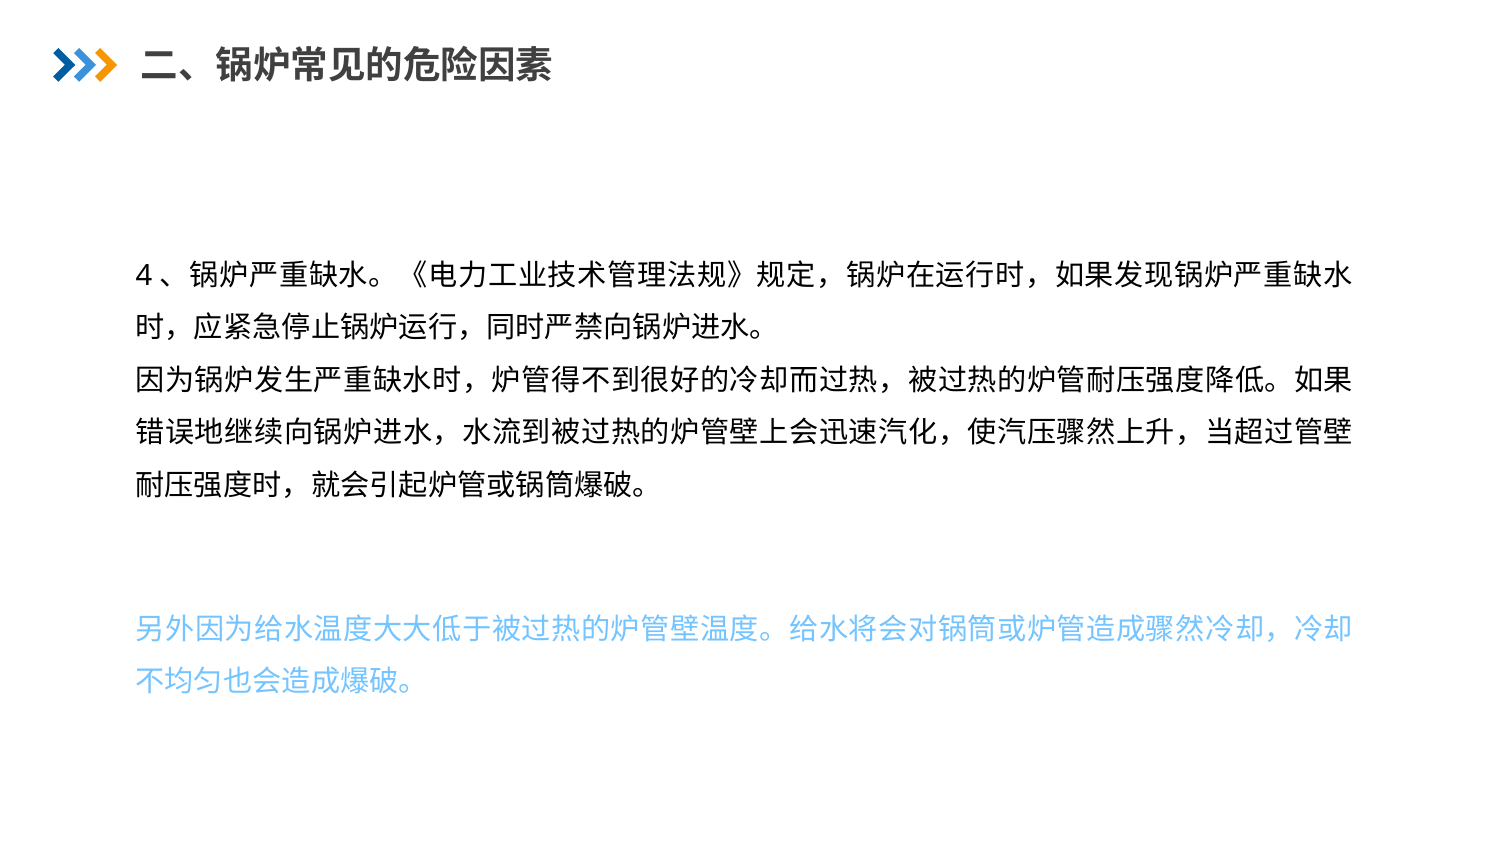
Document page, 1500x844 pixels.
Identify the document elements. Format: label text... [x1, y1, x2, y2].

text_box 4、锅炉严重缺水。《电力工业技术管理法规》规定，锅炉在运行时，如果发现锅炉严重缺水时，应紧急停止锅炉运行，同时严禁向锅炉进水。 因为锅炉发生严重缺水时，炉管得不到很好的冷却而过热，被过热的炉管耐压强度降低。如果错误地继续向锅炉进水，水流到被过热的炉管壁上会迅速汽化，使汽压骤然上升，当超过管壁耐压强度时，就会引起炉管或锅筒爆破。 [120, 231, 1368, 509]
text_box 另外因为给水温度大大低于被过热的炉管壁温度。给水将会对锅筒或炉管造成骤然冷却，冷却不均匀也会造成爆破。 [120, 585, 1368, 705]
text_box 二、锅炉常见的危险因素 [140, 32, 607, 96]
